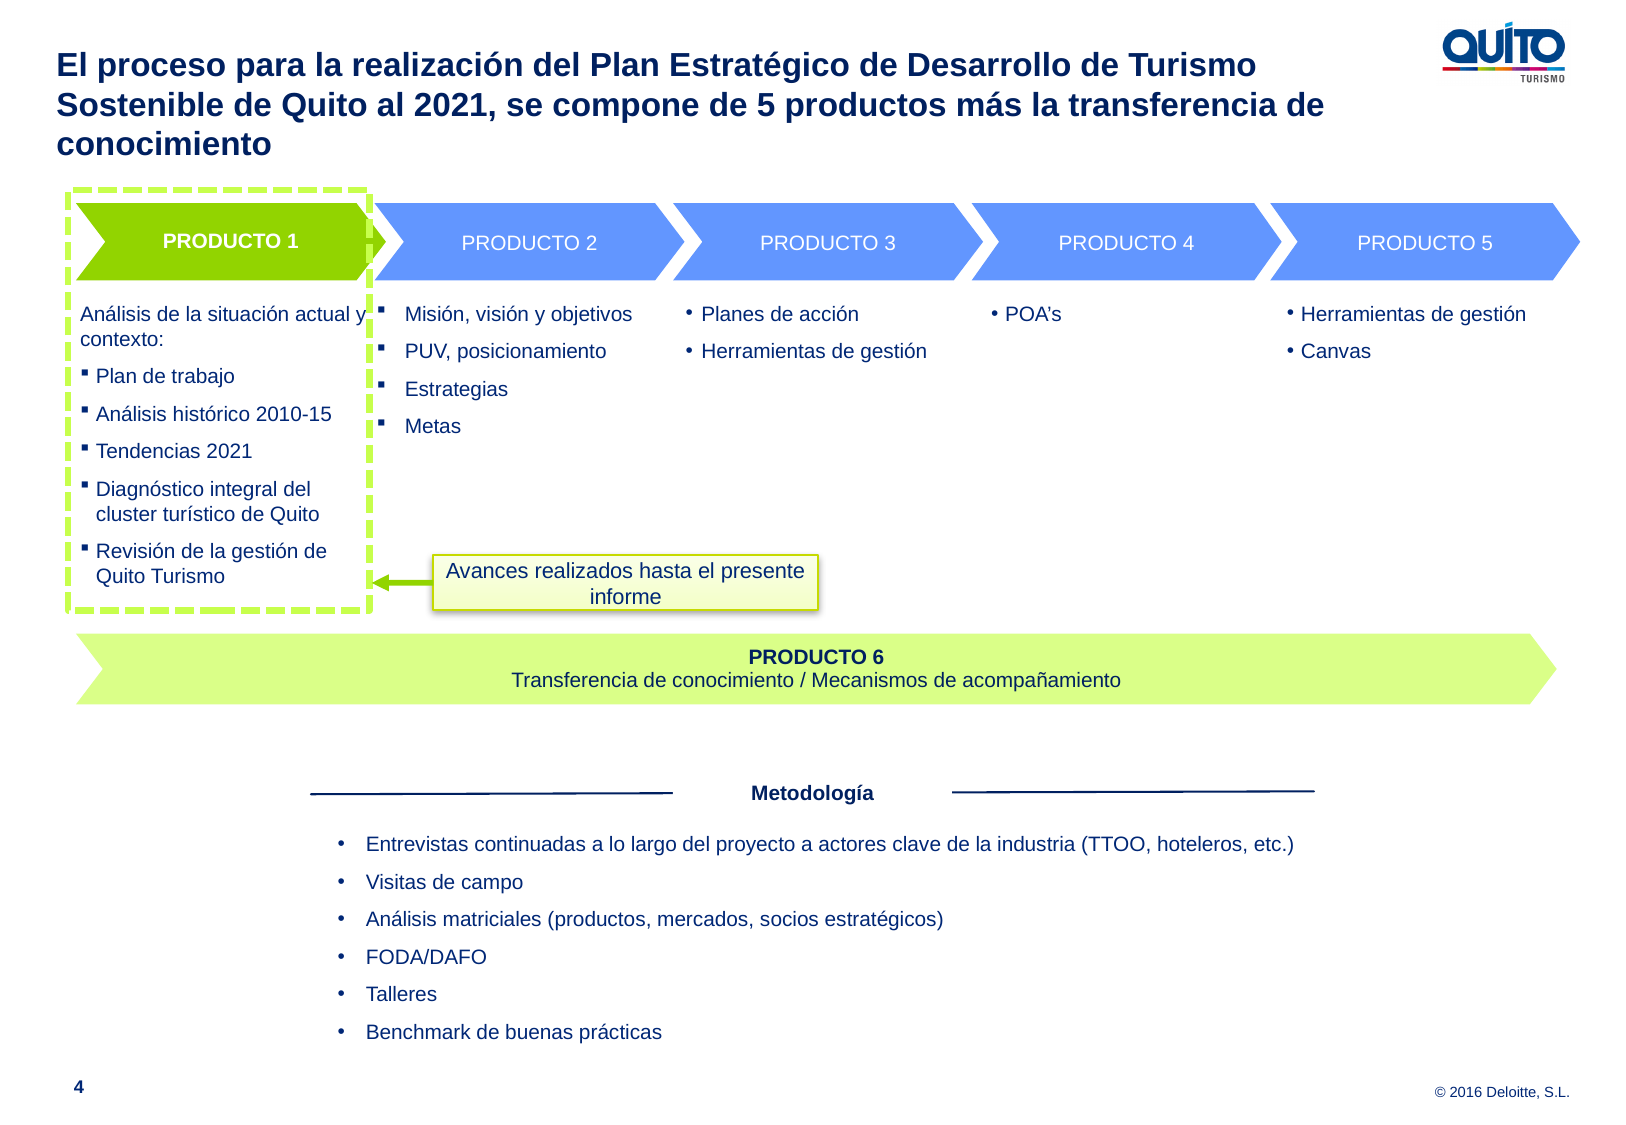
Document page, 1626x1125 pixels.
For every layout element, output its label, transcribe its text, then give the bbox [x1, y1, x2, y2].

picture [1436, 19, 1571, 86]
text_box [68, 159, 1581, 705]
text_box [310, 780, 1315, 805]
text_box Entrevistas continuadas a lo largo del proyecto a actores clave de la industria (TTOO, hoteleros, etc.) Visitas de campo Análisis matriciales (productos, mercados, socios estratégicos) FODA/DAFO Talleres Benchmark de buenas prácticas [336, 829, 1303, 1045]
slide_number 4 [73, 1075, 125, 1099]
text_box El proceso para la realización del Plan Estratégico de Desarrollo de Turismo Sostenible de Quito al 2021, se compone de 5 productos más la transferencia de conocimiento [56, 42, 1436, 147]
